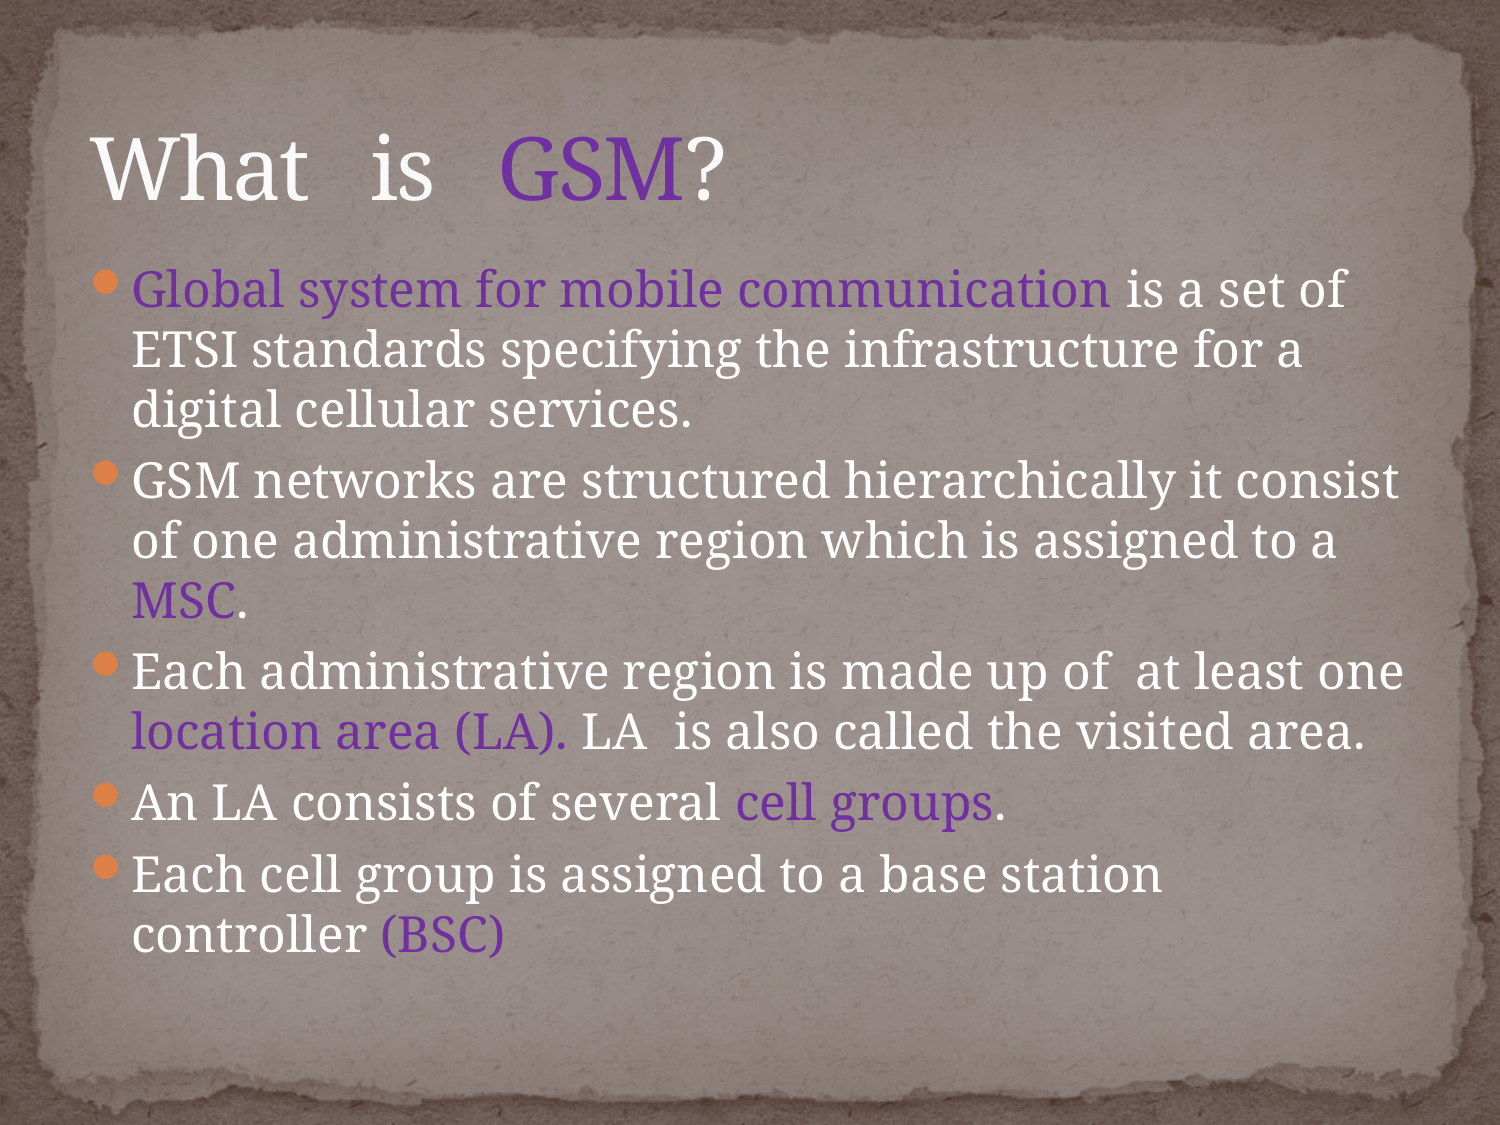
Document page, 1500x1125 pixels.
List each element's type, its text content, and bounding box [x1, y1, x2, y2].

list Global system for mobile communication is a set of ETSI standards specifying the infrastructure for a digital cellular services. GSM networks are structured hierarchically it consist of one administrative region which is assigned to a MSC. Each administrative region is made up of at least one location area (LA). LA is also called the visited area. An LA consists of several cell groups. Each cell group is assigned to a base station controller (BSC) [75, 249, 1425, 1000]
title What is GSM? [74, 24, 1425, 225]
